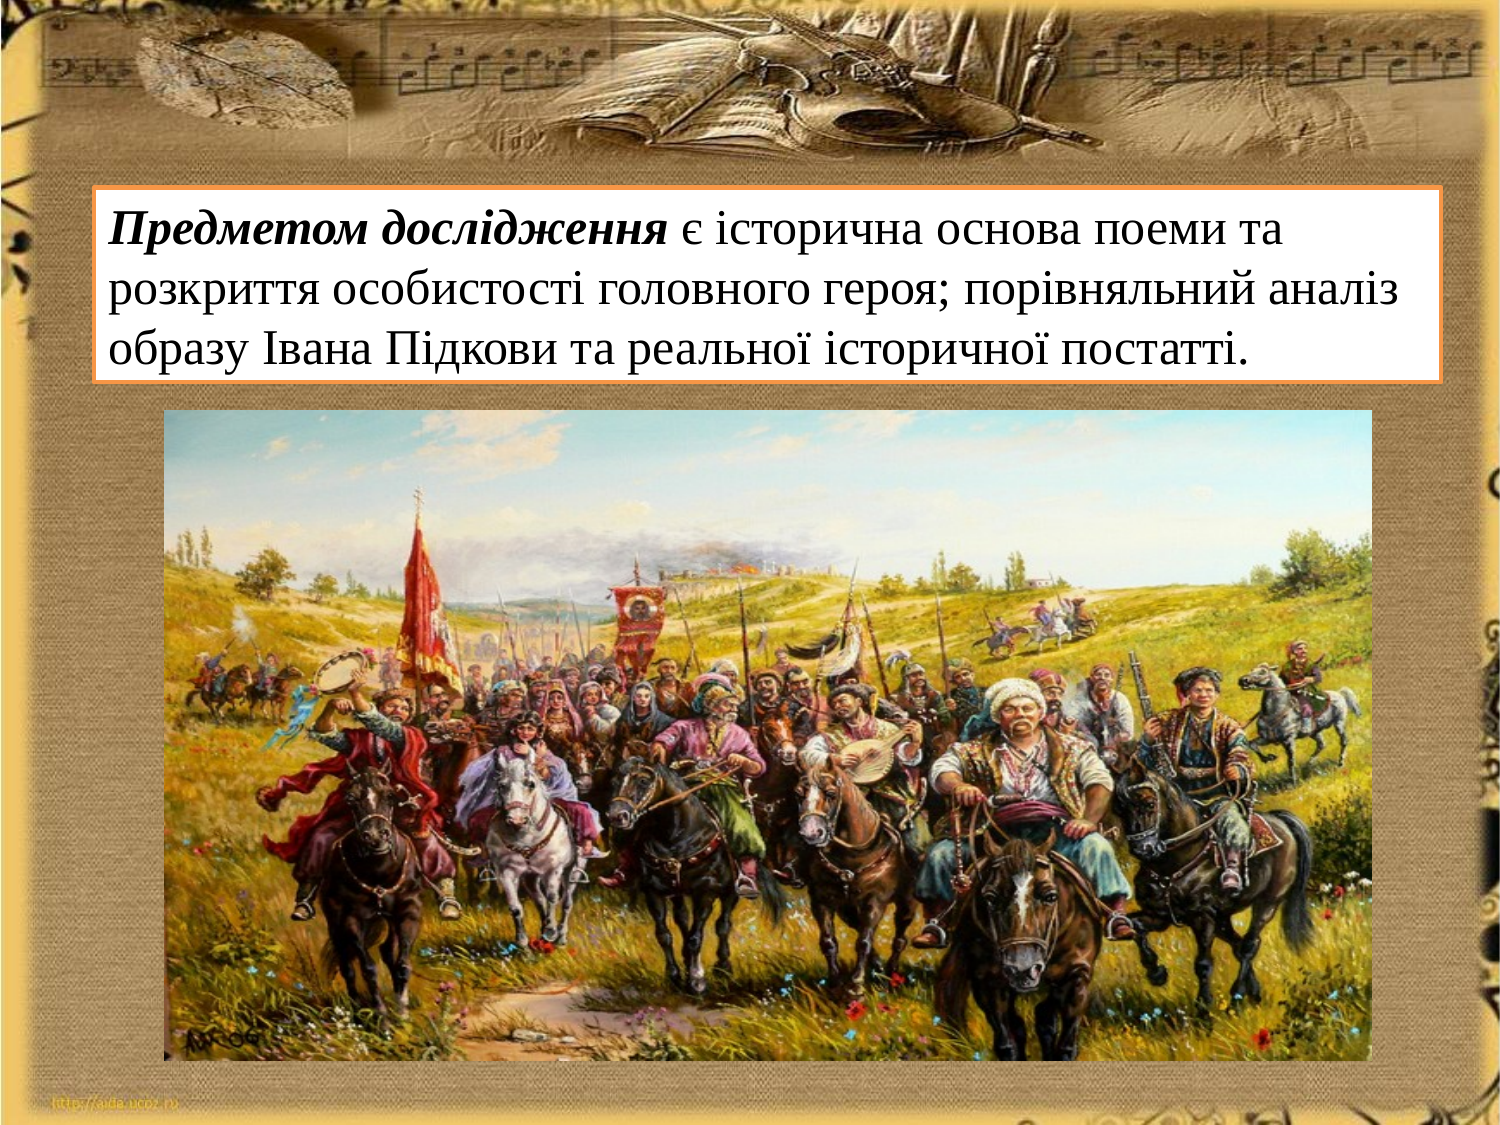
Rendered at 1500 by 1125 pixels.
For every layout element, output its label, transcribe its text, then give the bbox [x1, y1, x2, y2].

text_box Предметом дослідження є історична основа поеми та розкриття особистості головного героя; порівняльний аналіз образу Івана Підкови та реальної історичної постатті. [92, 185, 1443, 384]
picture [0, 0, 1500, 1125]
